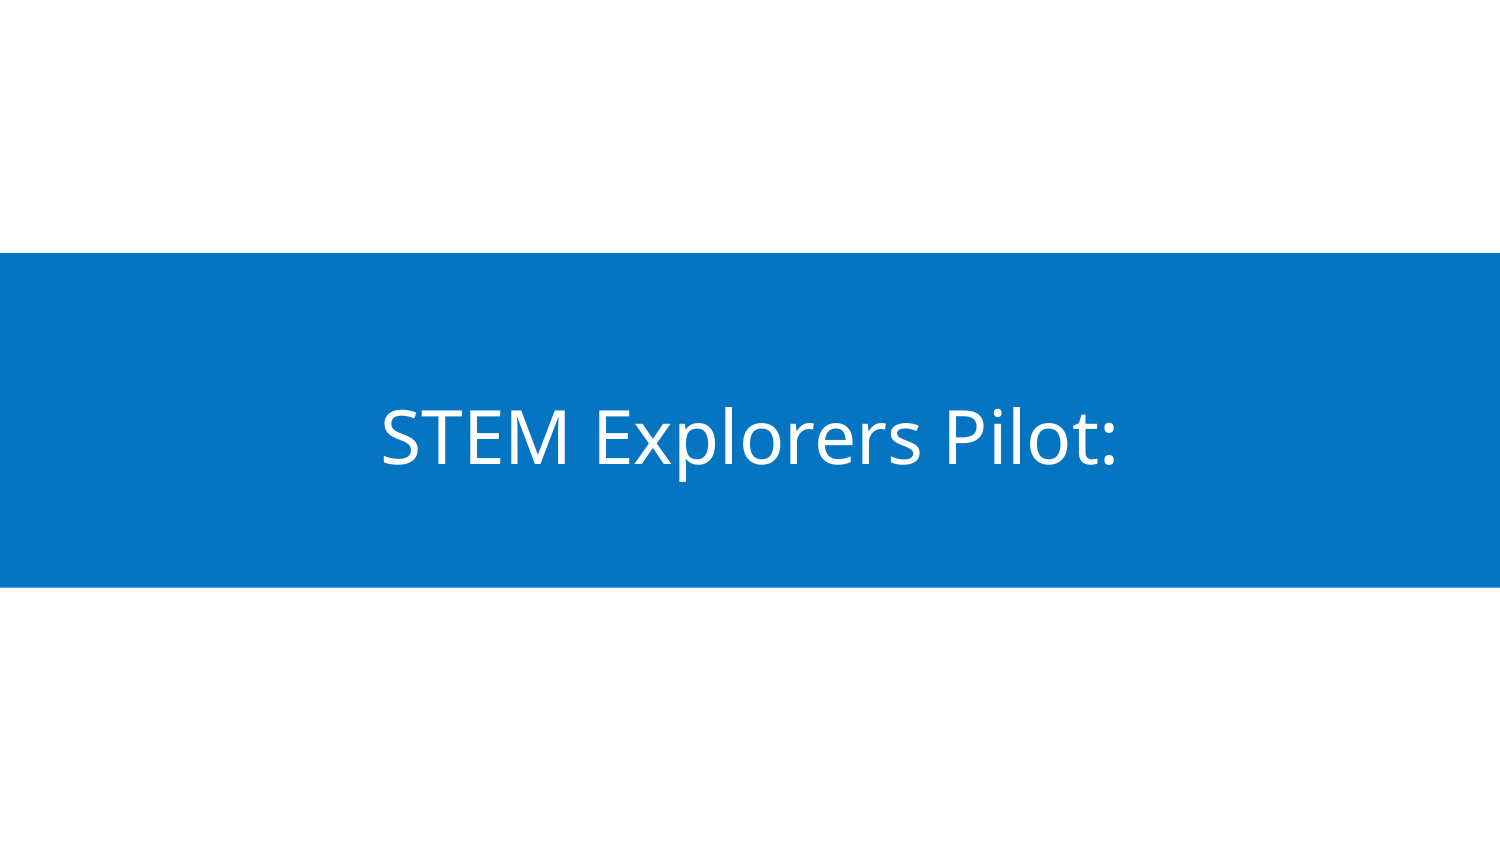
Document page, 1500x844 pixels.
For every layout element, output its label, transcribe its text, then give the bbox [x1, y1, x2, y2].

text_box [0, 251, 1500, 590]
title STEM Explorers Pilot: [70, 309, 1430, 559]
